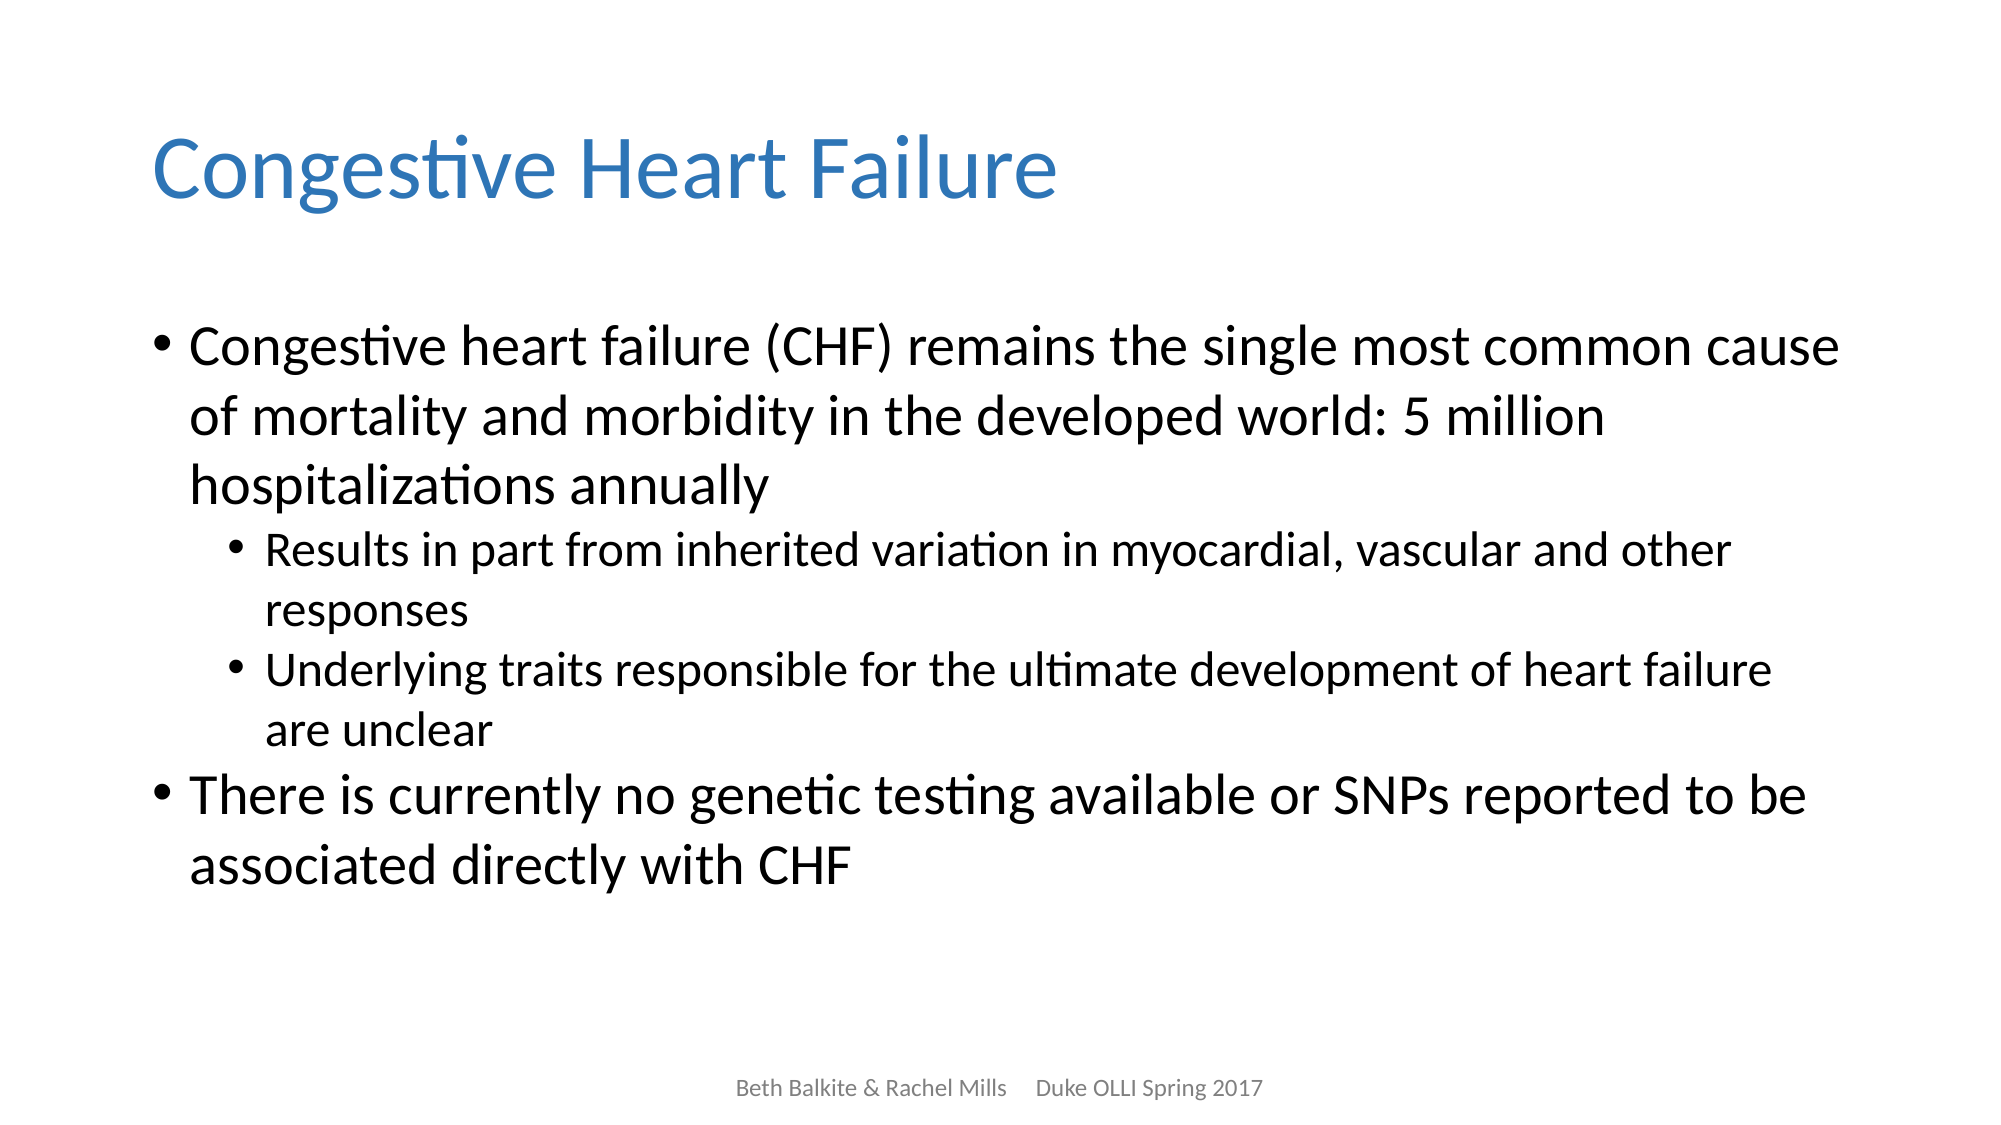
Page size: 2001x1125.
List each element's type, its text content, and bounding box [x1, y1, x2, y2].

title Congestive Heart Failure [137, 59, 1863, 278]
list Congestive heart failure (CHF) remains the single most common cause of mortality and morbidity in the developed world: 5 million hospitalizations annually Results in part from inherited variation in myocardial, vascular and other responses Underlying traits responsible for the ultimate development of heart failure are unclear There is currently no genetic testing available or SNPs reported to be associated directly with CHF [137, 299, 1863, 1014]
